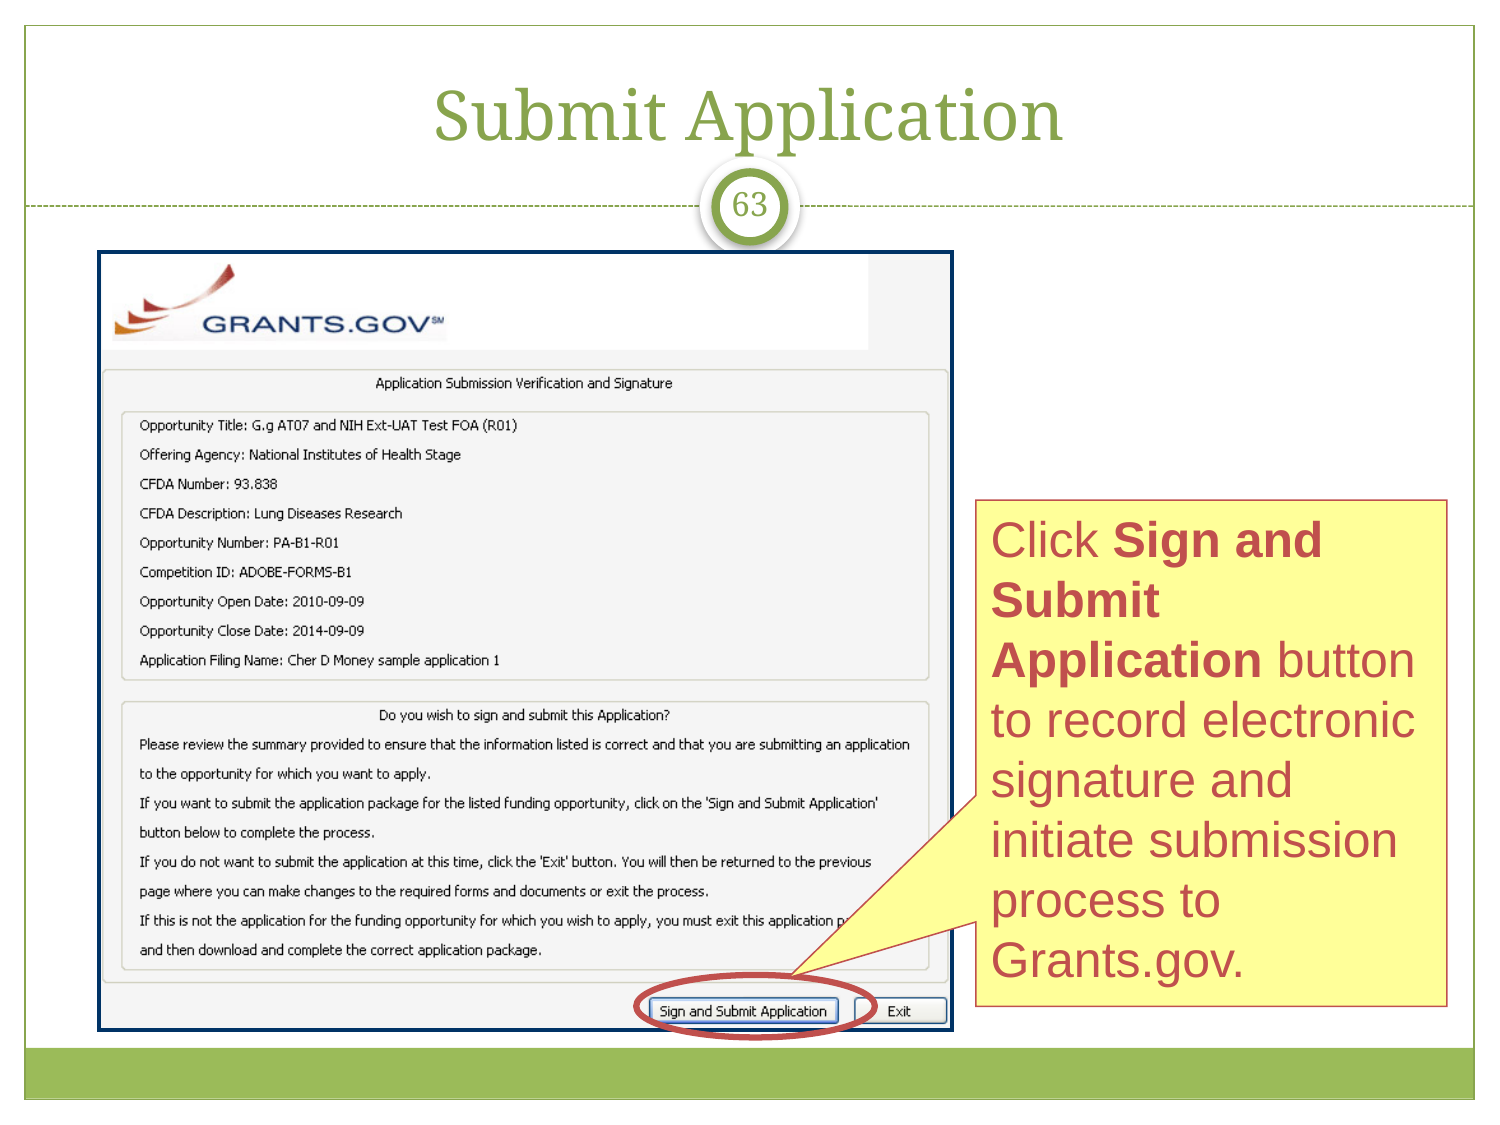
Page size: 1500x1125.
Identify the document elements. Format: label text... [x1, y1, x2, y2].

text_box Click Sign and Submit Application button to record electronic signature and initiate submission process to Grants.gov. [955, 500, 1447, 1007]
title Submit Application [49, 37, 1450, 162]
slide_number 63 [712, 170, 788, 243]
picture [101, 253, 951, 1028]
